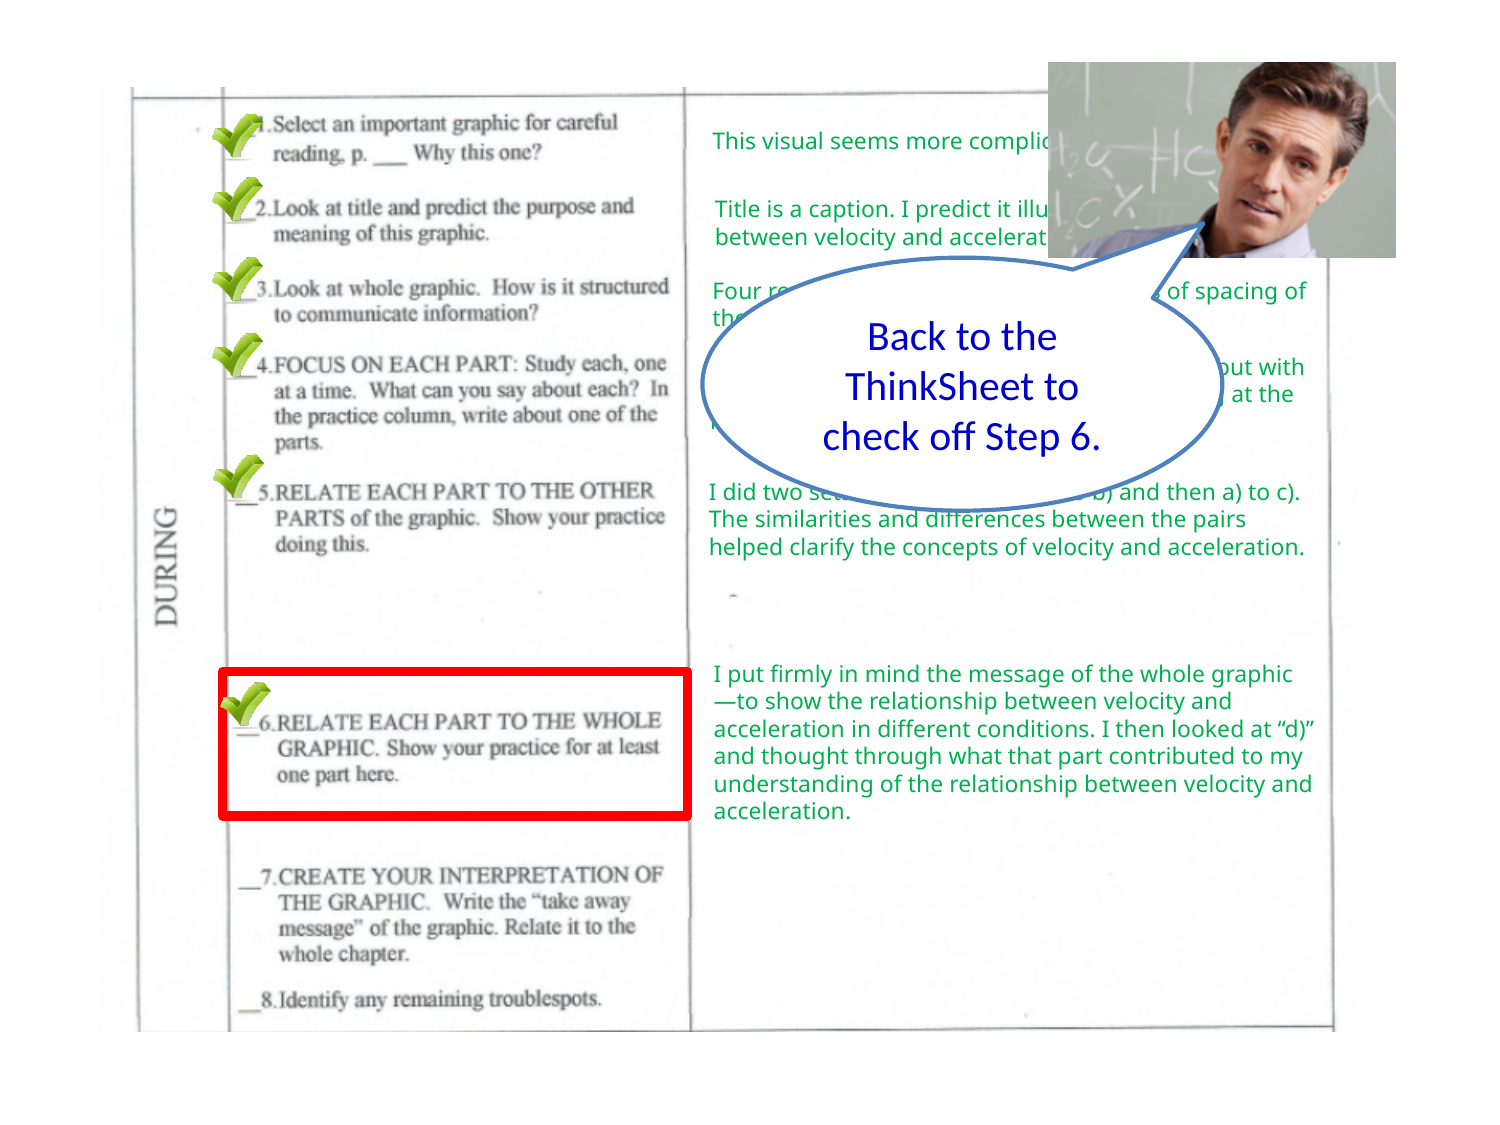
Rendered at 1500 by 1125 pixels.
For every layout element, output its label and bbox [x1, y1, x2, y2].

picture [97, 61, 1397, 1032]
